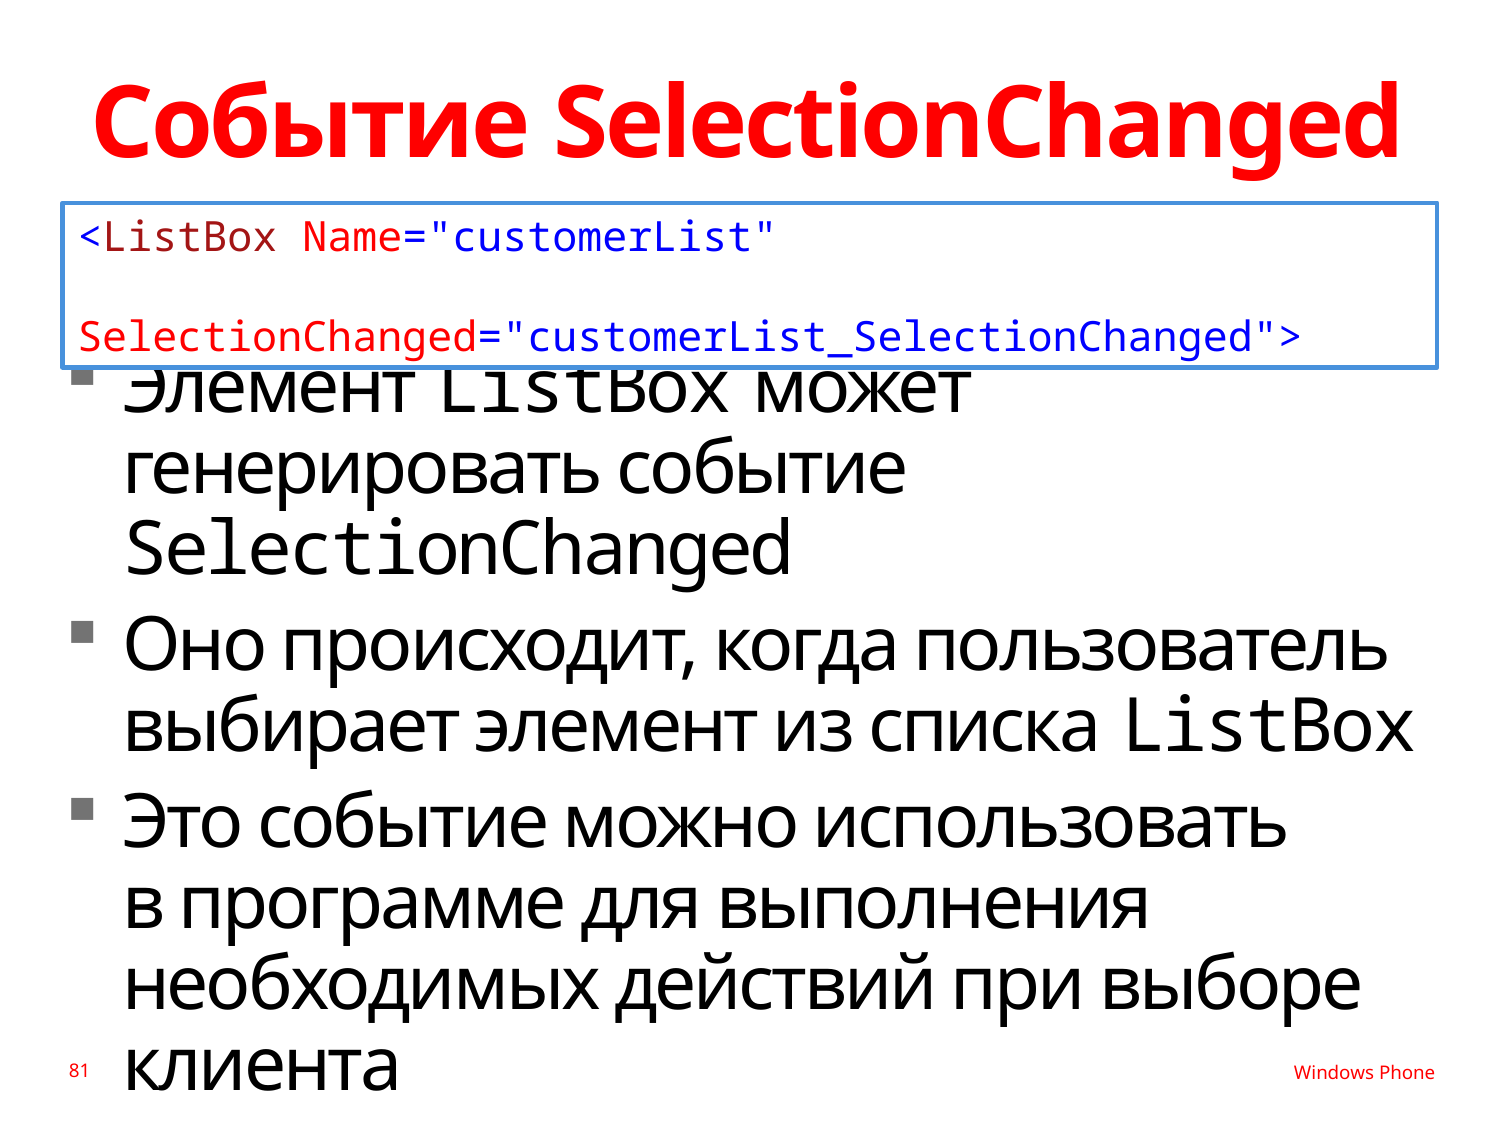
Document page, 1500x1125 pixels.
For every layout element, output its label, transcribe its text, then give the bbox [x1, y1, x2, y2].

title Событие SelectionChanged [90, 70, 1463, 180]
slide_number 81 [0, 1053, 91, 1091]
text_box <ListBox Name="customerList" SelectionChanged="customerList_SelectionChanged"> [60, 201, 1439, 370]
list Элемент ListBox может генерировать событие SelectionChanged Оно происходит, когда пользователь выбирает элемент из списка ListBox Это событие можно использовать в программе для выполнения необходимых действий при выборе клиента [65, 370, 1438, 1039]
